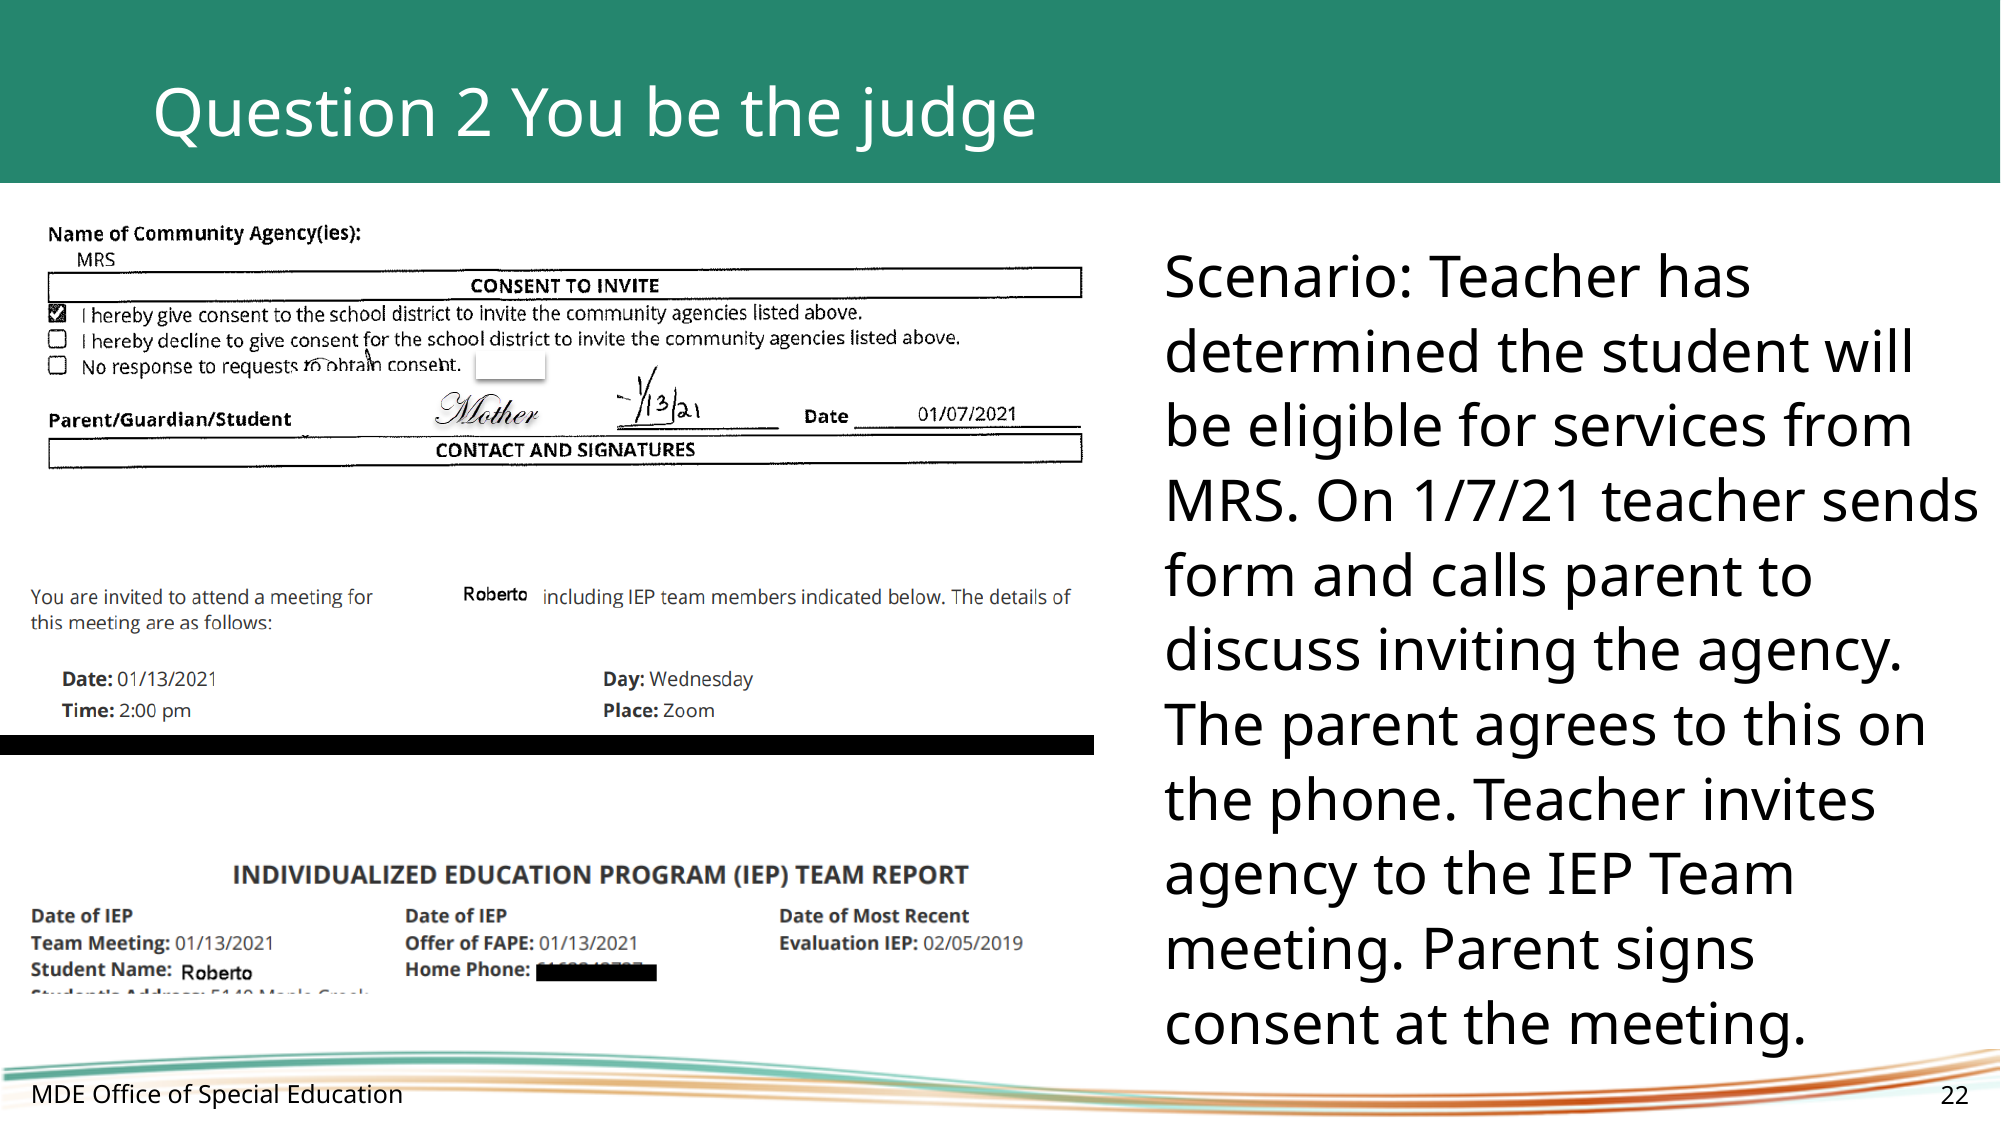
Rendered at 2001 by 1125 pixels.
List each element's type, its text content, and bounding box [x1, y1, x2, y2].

picture [0, 566, 1094, 755]
slide_number 22 [1534, 1066, 1985, 1125]
picture [6, 847, 1143, 997]
picture [32, 209, 1094, 475]
footer MDE Office of Special Education [15, 1065, 691, 1125]
list Scenario: Teacher has determined the student will be eligible for services from MRS. On 1/7/21 teacher sends form and calls parent to discuss inviting the agency. The parent agrees to this on the phone. Teacher invites agency to the IEP Team meeting. Parent signs consent at the meeting. [1149, 227, 2000, 1065]
title Question 2 You be the judge [137, 46, 1863, 183]
picture [0, 1049, 2000, 1125]
